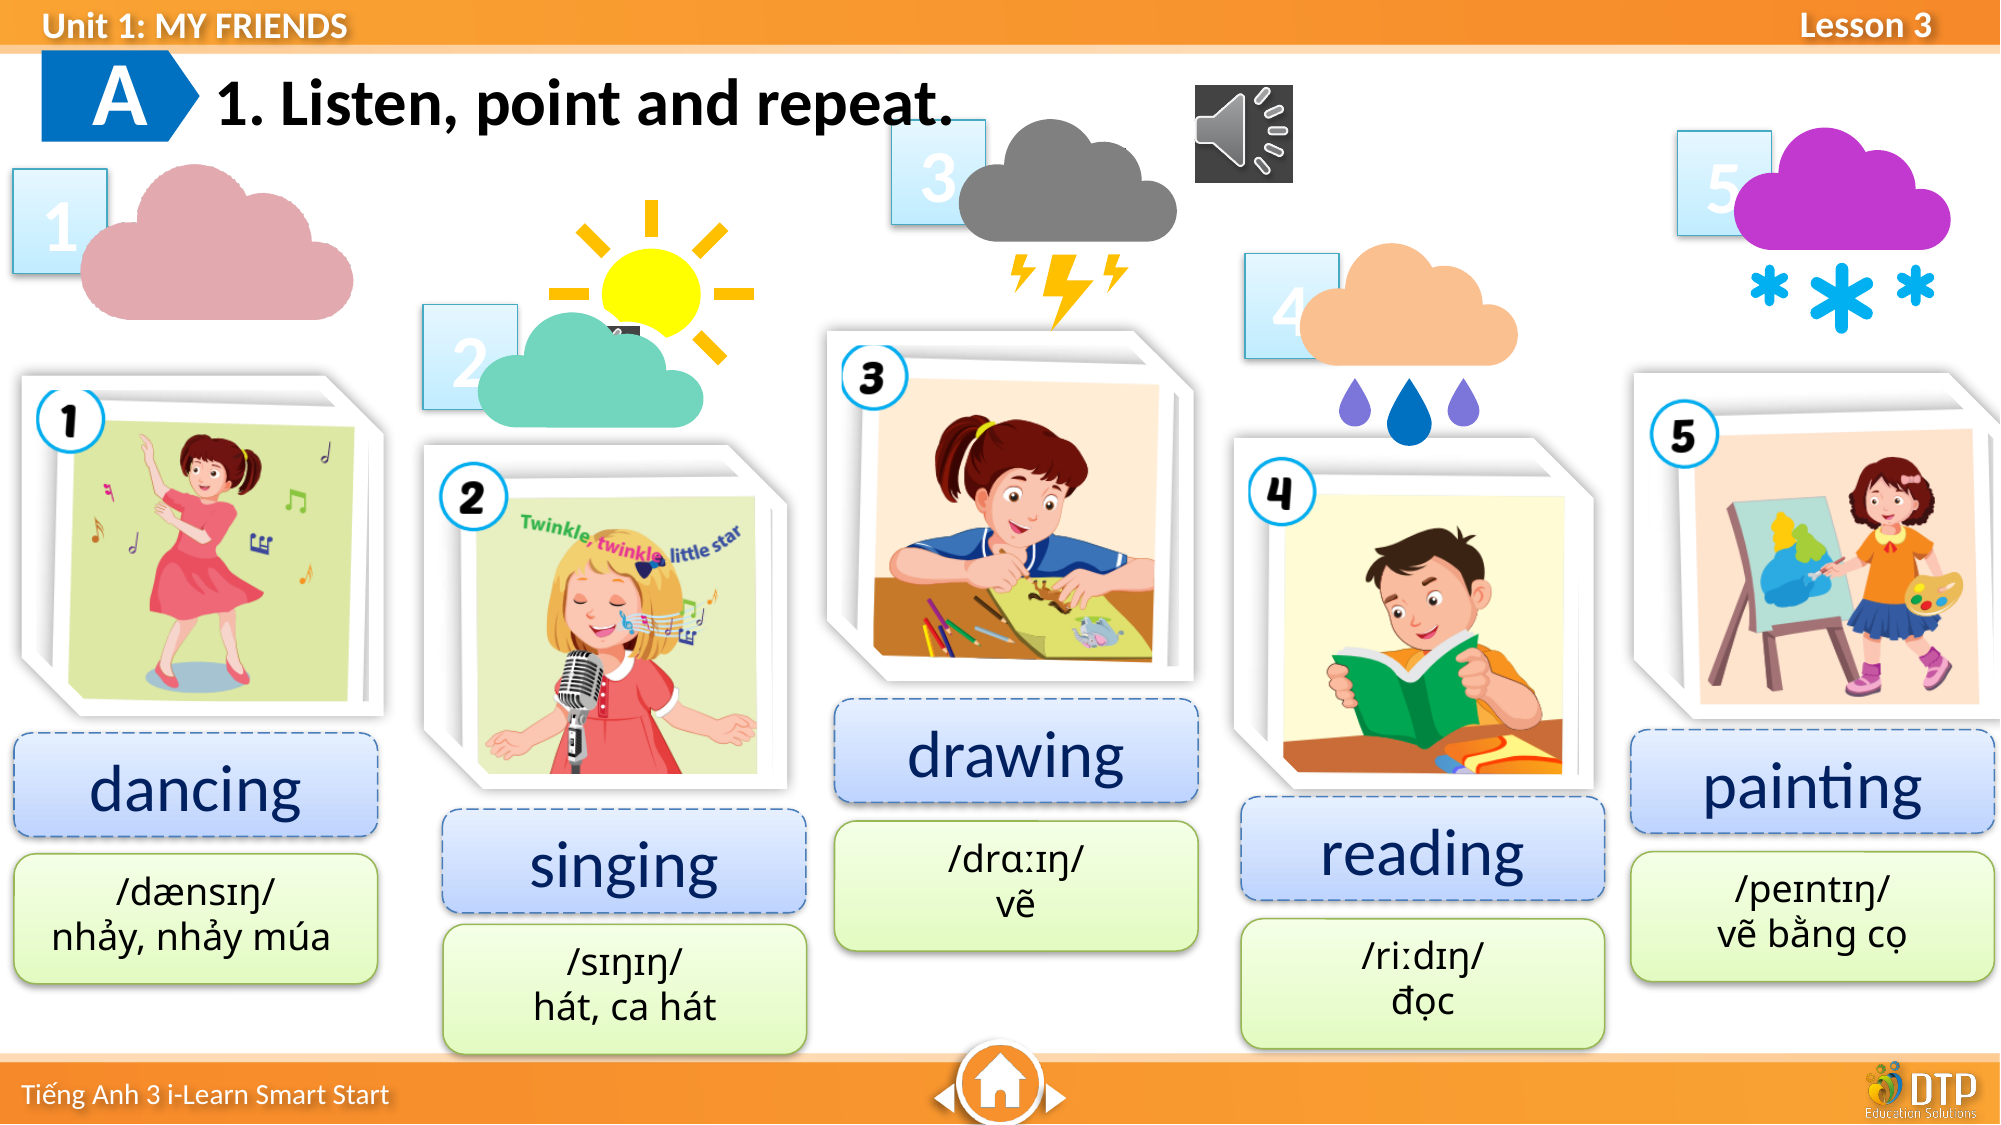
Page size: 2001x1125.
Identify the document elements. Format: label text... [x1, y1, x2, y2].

text_box 1 [12, 168, 56, 274]
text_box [1299, 242, 1519, 447]
text_box drawing [833, 698, 1199, 804]
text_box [1733, 127, 1951, 334]
text_box 3 [891, 147, 953, 225]
text_box /drɑːɪŋ/ vẽ [833, 820, 1199, 952]
text_box 1. Listen, point and repeat. [205, 51, 1007, 147]
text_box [477, 199, 754, 429]
text_box /riːdɪŋ/ đọc [1240, 917, 1606, 1050]
text_box /dænsɪŋ/ nhảy, nhảy múa [13, 852, 379, 985]
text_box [958, 118, 1178, 333]
text_box /peɪntɪŋ/ vẽ bằng cọ [1630, 850, 1996, 983]
text_box singing [441, 808, 807, 914]
text_box 4 [1244, 253, 1294, 359]
text_box painting [1630, 728, 1996, 834]
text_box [41, 25, 200, 153]
text_box reading [1240, 795, 1606, 902]
picture [0, 0, 2001, 1125]
text_box /sɪŋɪŋ/ hát, ca hát [442, 923, 808, 1056]
text_box 2 [422, 304, 472, 410]
text_box dancing [13, 732, 379, 838]
text_box 5 [1677, 130, 1729, 236]
